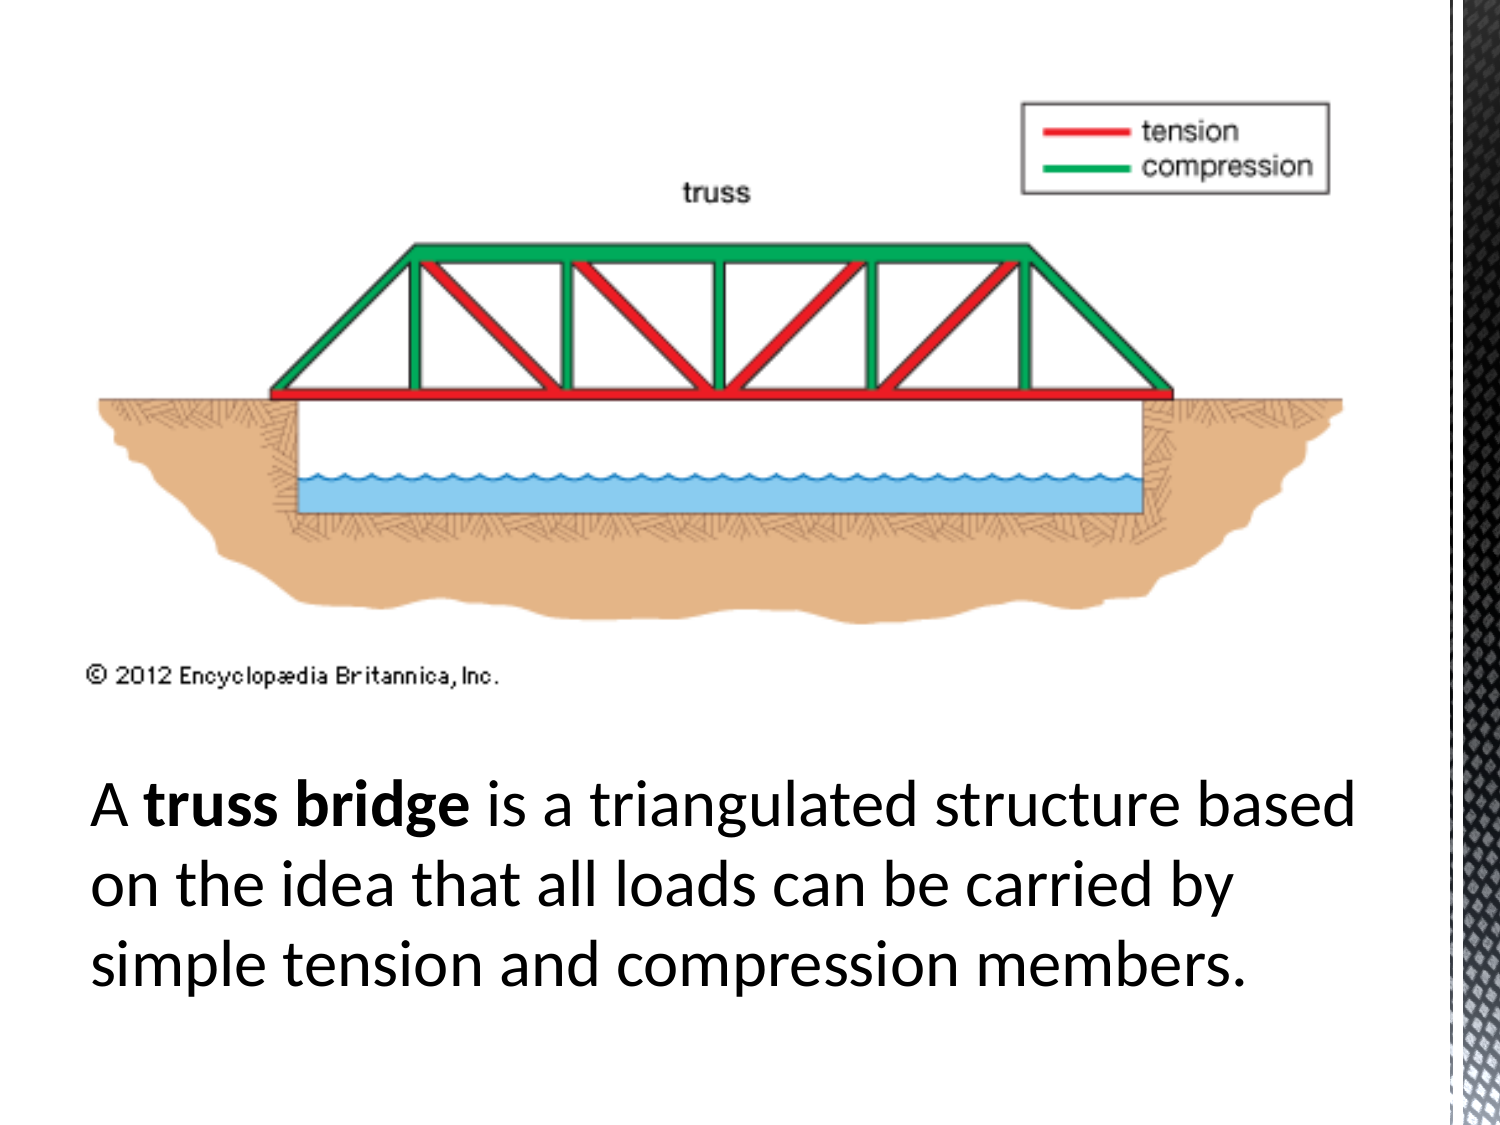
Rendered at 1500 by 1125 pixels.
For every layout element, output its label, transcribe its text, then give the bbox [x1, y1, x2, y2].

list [74, 74, 1363, 697]
title A truss bridge is a triangulated structure based on the idea that all loads can be carried by simple tension and compression members. [75, 650, 1375, 1088]
picture [1447, 0, 1500, 1125]
